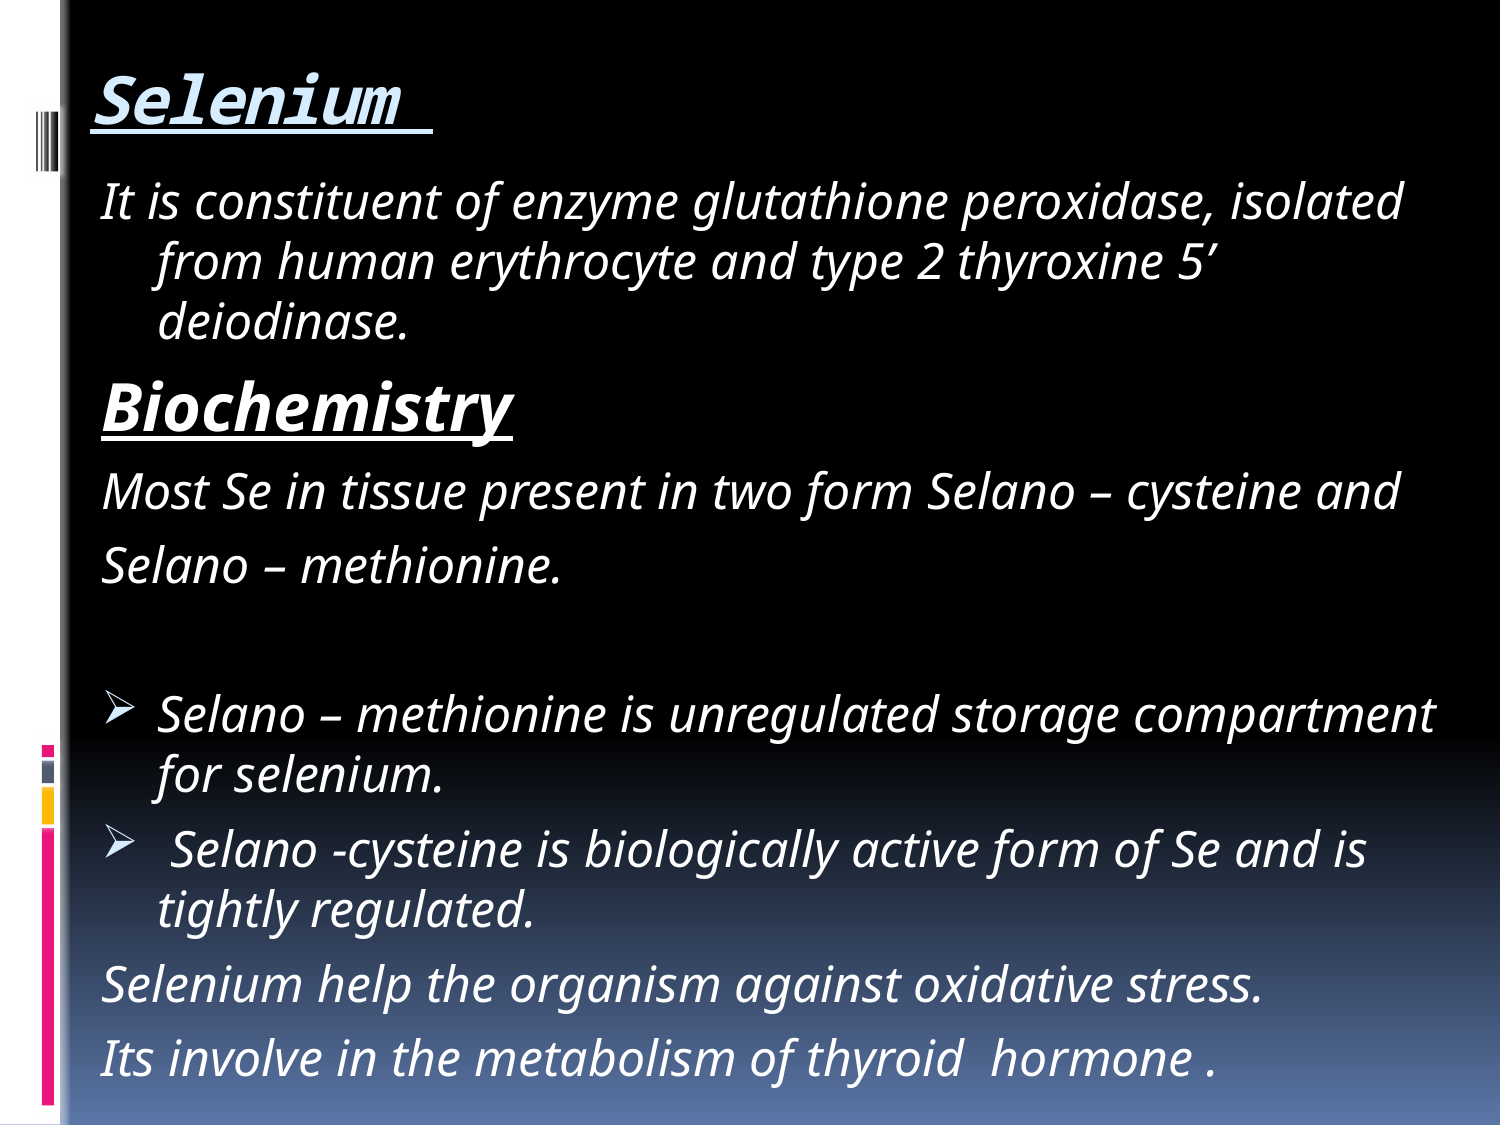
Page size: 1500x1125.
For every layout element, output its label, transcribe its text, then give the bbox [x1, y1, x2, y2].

title Selenium [75, 50, 1425, 162]
list It is constituent of enzyme glutathione peroxidase, isolated from human erythrocyte and type 2 thyroxine 5’ deiodinase. Biochemistry Most Se in tissue present in two form Selano – cysteine and Selano – methionine. Selano – methionine is unregulated storage compartment for selenium. Selano -cysteine is biologically active form of Se and is tightly regulated. Selenium help the organism against oxidative stress. Its involve in the metabolism of thyroid hormone . [74, 162, 1476, 1043]
